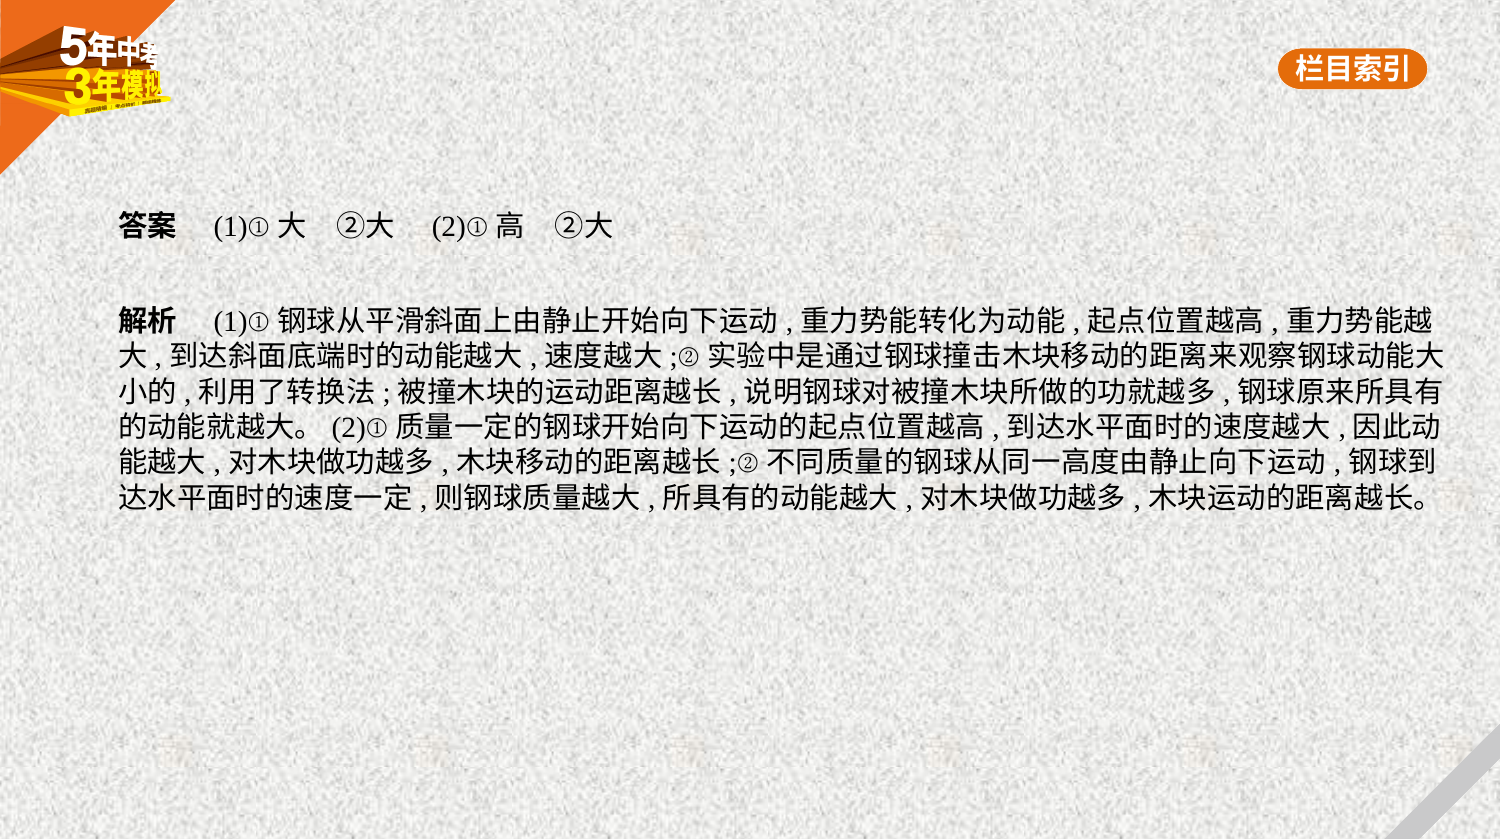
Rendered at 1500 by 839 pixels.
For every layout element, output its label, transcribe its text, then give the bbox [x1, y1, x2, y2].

picture [0, 0, 1500, 839]
text_box 解析 (1)①钢球从平滑斜面上由静止开始向下运动,重力势能转化为动能,起点位置越高,重力势能越 大,到达斜面底端时的动能越大,速度越大;②实验中是通过钢球撞击木块移动的距离来观察钢球动能大 小的,利用了转换法;被撞木块的运动距离越长,说明钢球对被撞木块所做的功就越多,钢球原来所具有 的动能就越大。(2)①质量一定的钢球开始向下运动的起点位置越高,到达水平面时的速度越大,因此动 能越大,对木块做功越多,木块移动的距离越长;②不同质量的钢球从同一高度由静止向下运动,钢球到 达水平面时的速度一定,则钢球质量越大,所具有的动能越大,对木块做功越多,木块运动的距离越长。 [118, 302, 1483, 514]
text_box 答案 (1)①大 ②大 (2)①高 ②大 [118, 206, 1483, 243]
